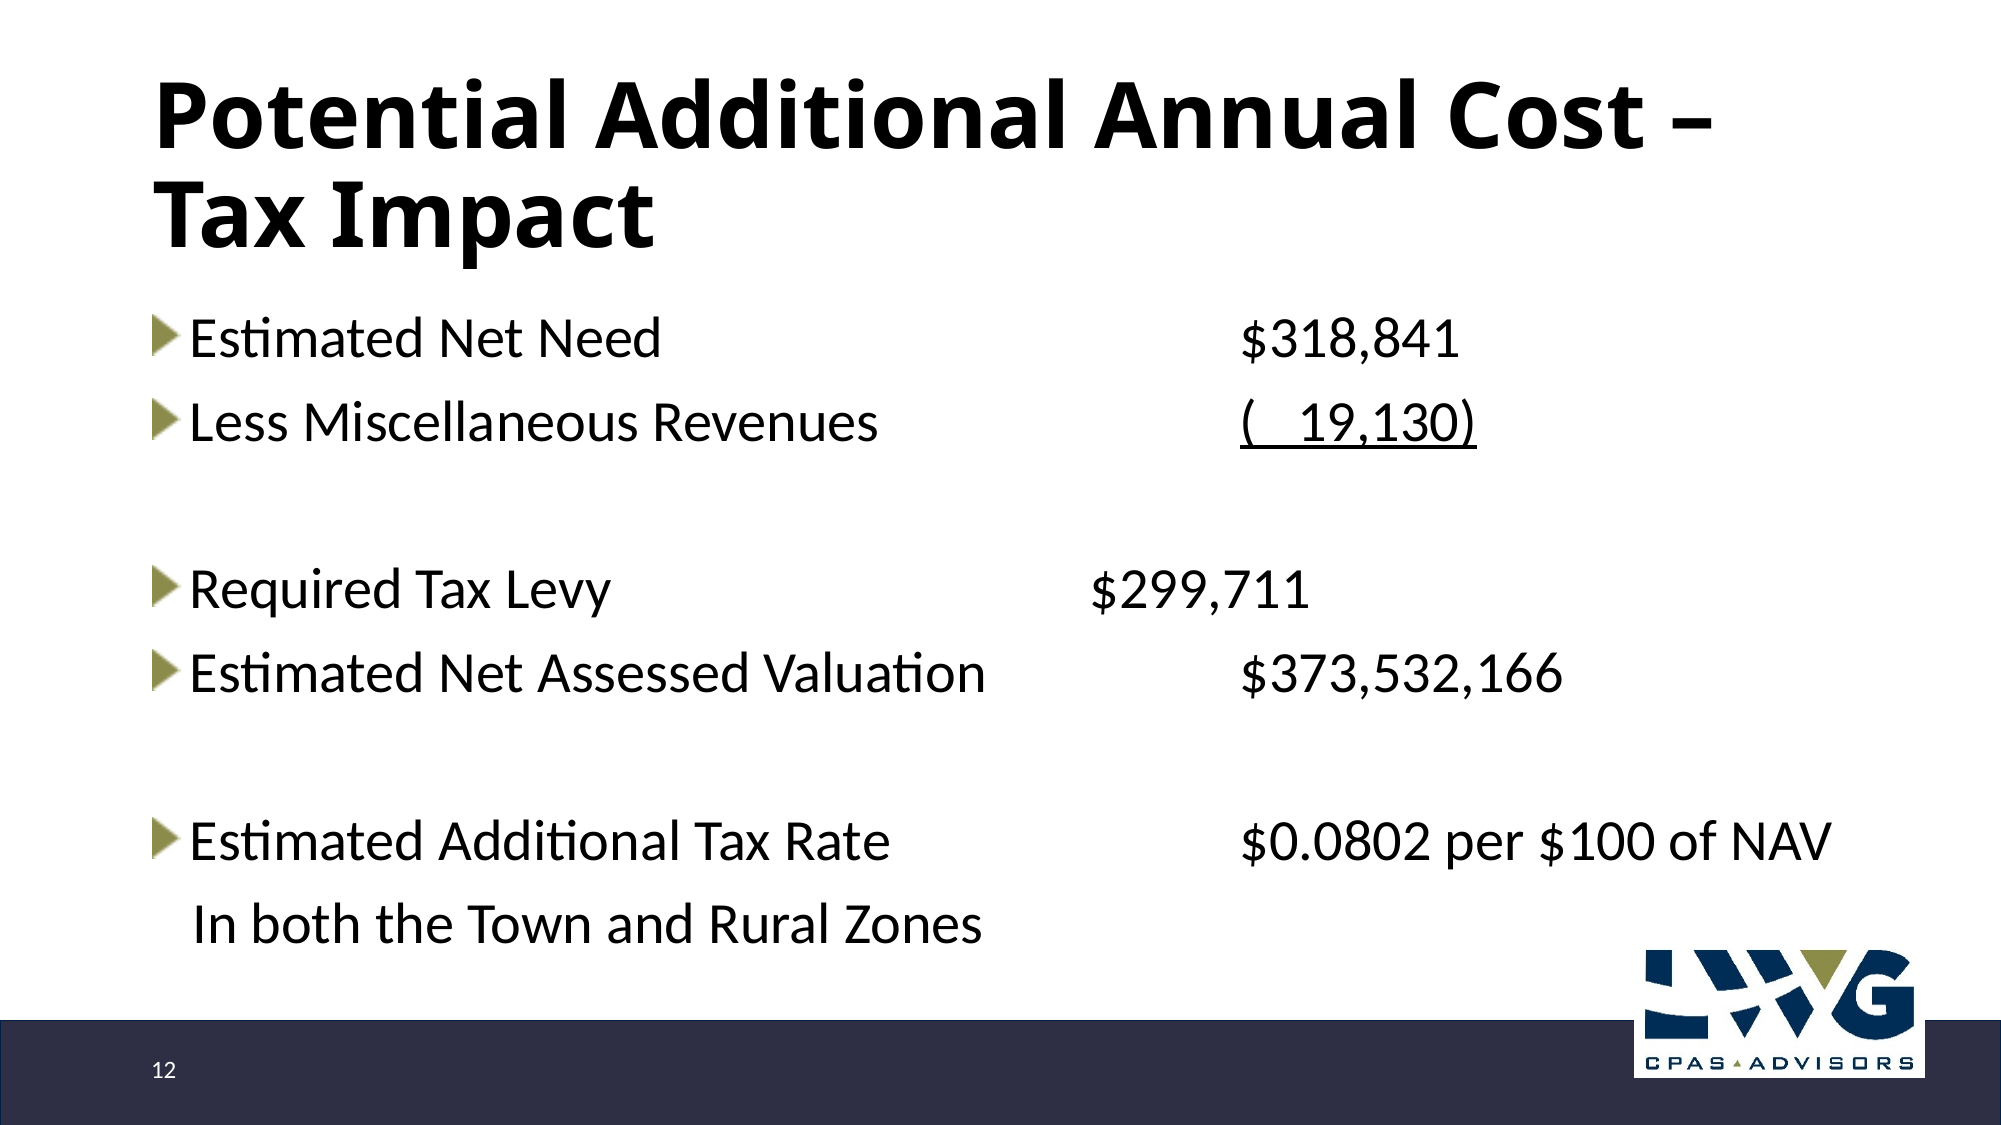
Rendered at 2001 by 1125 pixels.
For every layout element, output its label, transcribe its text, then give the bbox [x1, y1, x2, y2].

picture [152, 565, 181, 607]
picture [152, 649, 181, 691]
picture [152, 817, 181, 859]
picture [152, 314, 181, 356]
list Estimated Net Need $318,841 Less Miscellaneous Revenues ( 19,130) Required Tax Levy $299,711 Estimated Net Assessed Valuation $373,532,166 Estimated Additional Tax Rate $0.0802 per $100 of NAV In both the Town and Rural Zones [137, 299, 1863, 1014]
title Potential Additional Annual Cost – Tax Impact [137, 59, 1863, 278]
picture [1634, 948, 1925, 1078]
picture [152, 398, 181, 440]
